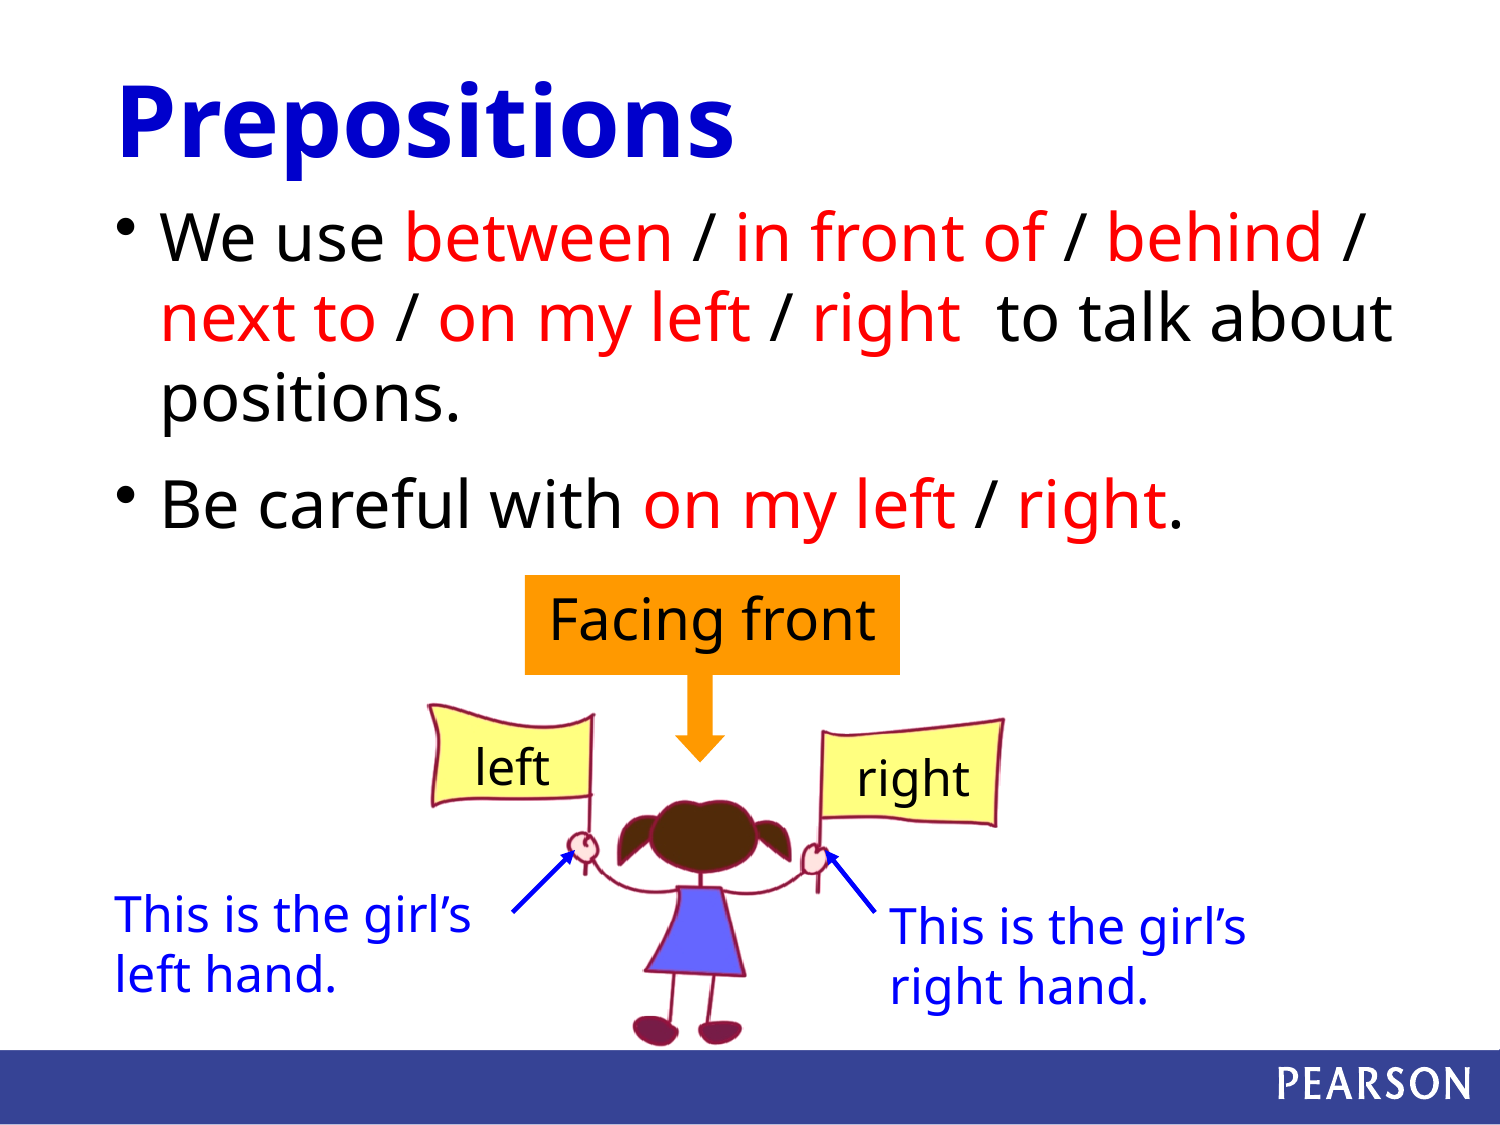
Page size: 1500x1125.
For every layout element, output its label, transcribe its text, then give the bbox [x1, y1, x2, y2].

text_box We use between / in front of / behind / next to / on my left / right to talk about positions. [99, 187, 1463, 443]
text_box Be careful with on my left / right. [99, 454, 1463, 550]
picture [412, 687, 1026, 1063]
text_box This is the girl’s left hand. [99, 874, 407, 1010]
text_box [524, 574, 901, 763]
text_box Prepositions [99, 50, 1463, 185]
text_box This is the girl’s right hand. [1029, 887, 1288, 1023]
